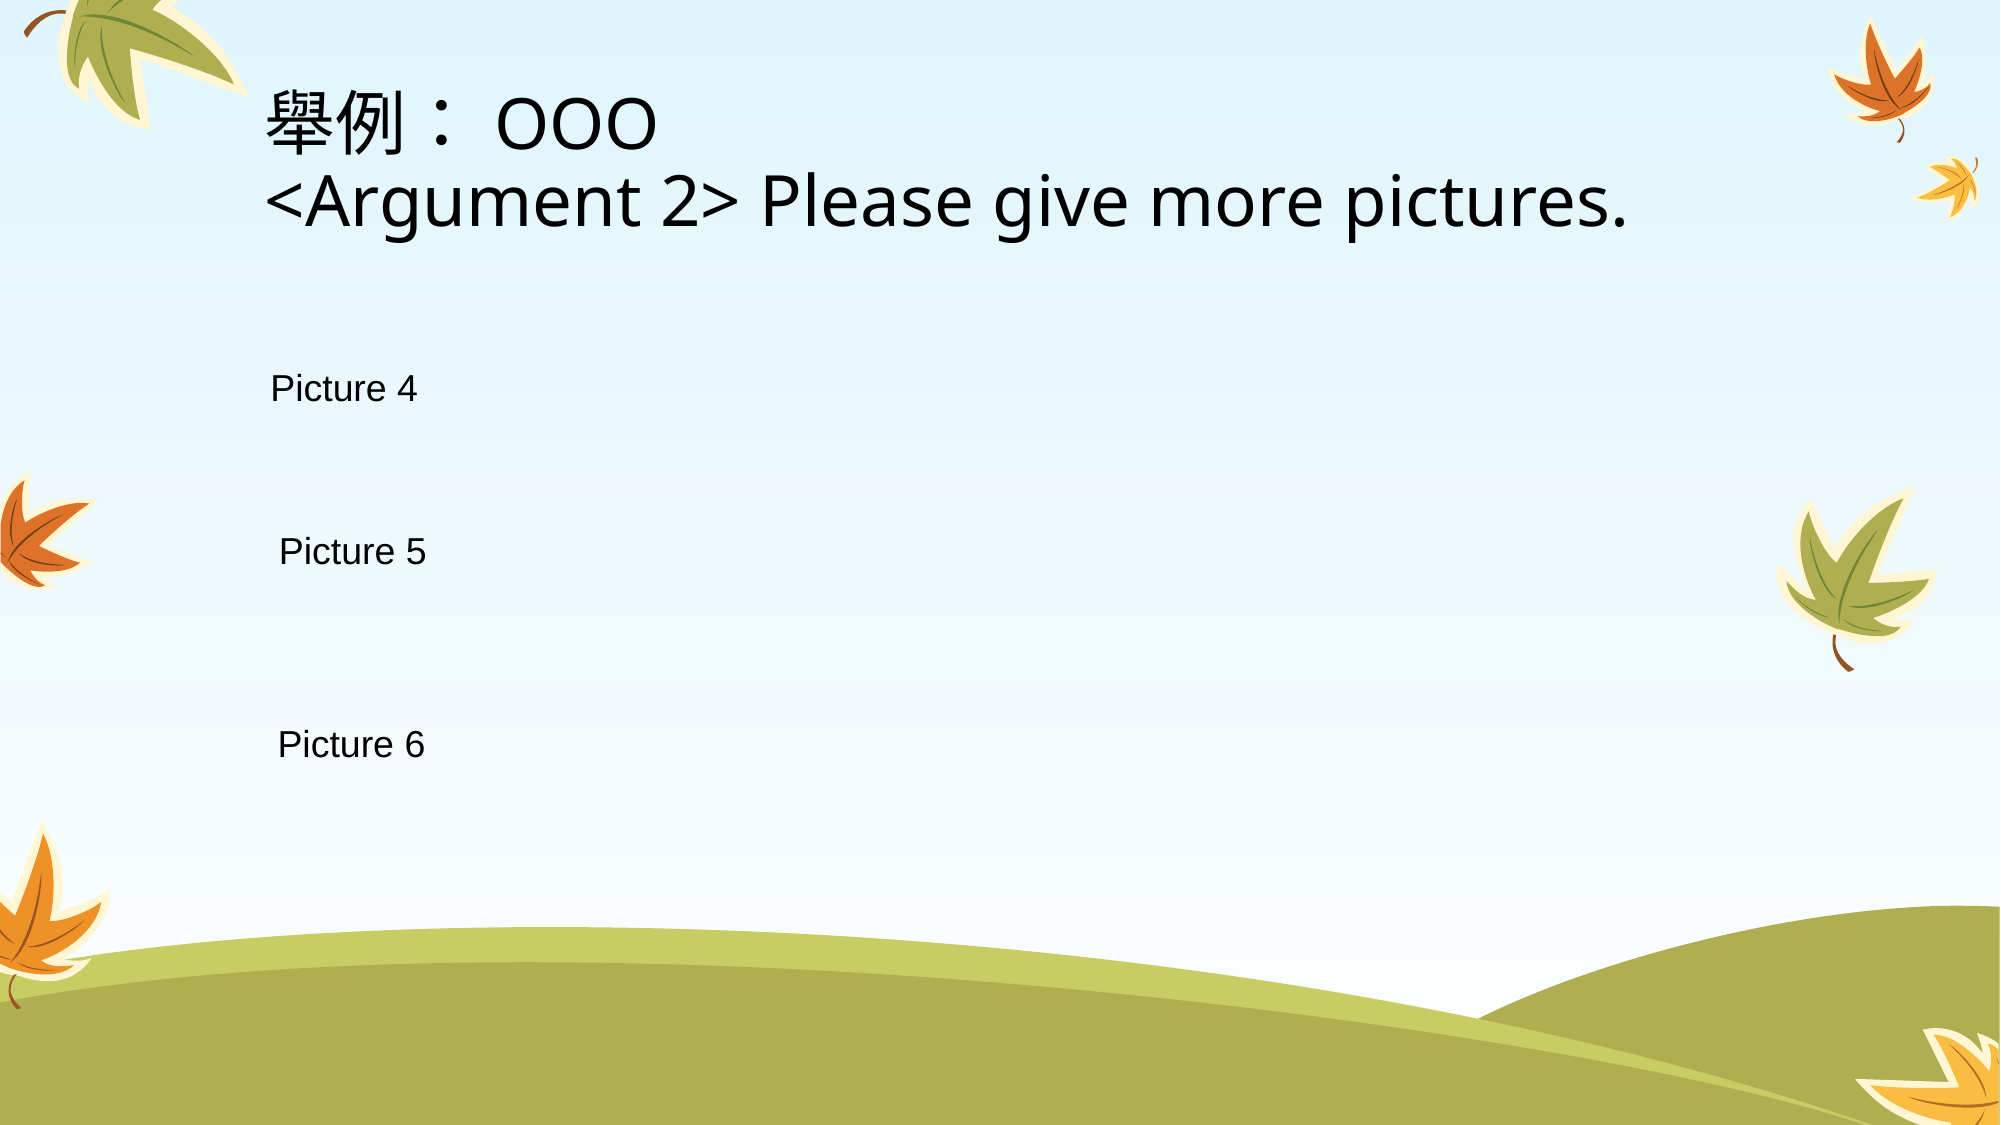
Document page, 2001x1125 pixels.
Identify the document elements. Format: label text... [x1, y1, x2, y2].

text_box Picture 6 [262, 712, 821, 773]
title 舉例：OOO <Argument 2> Please give more pictures. [249, 46, 1749, 250]
text_box Picture 5 [264, 519, 823, 580]
text_box Picture 4 [255, 356, 814, 417]
